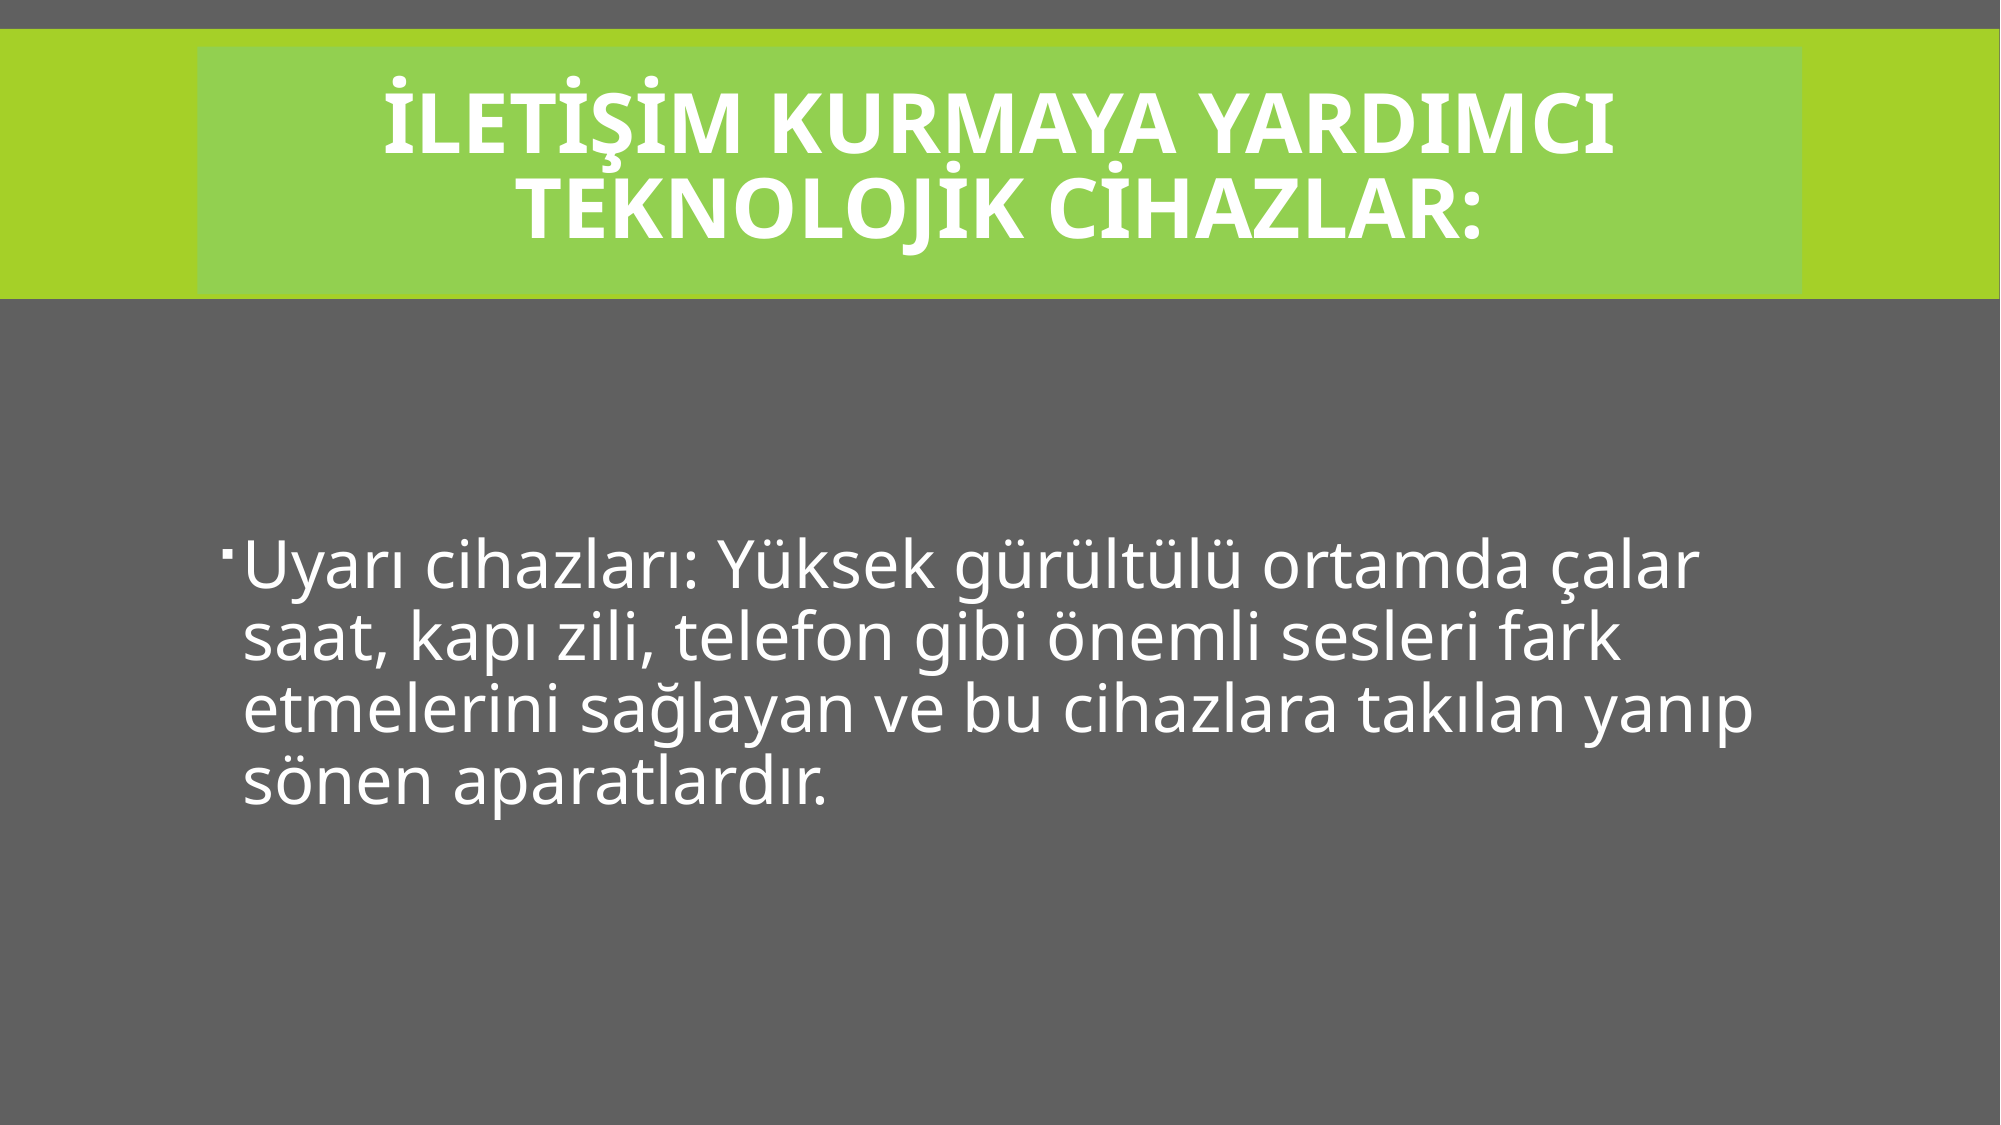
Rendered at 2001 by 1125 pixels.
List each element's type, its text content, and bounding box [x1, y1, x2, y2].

title İletişim kurmaya yardımcı teknolojik cihazlar: [197, 46, 1803, 295]
list Uyarı cihazları: Yüksek gürültülü ortamda çalar saat, kapı zili, telefon gibi önemli sesleri fark etmelerini sağlayan ve bu cihazlara takılan yanıp sönen aparatlardır. [197, 329, 1803, 1020]
